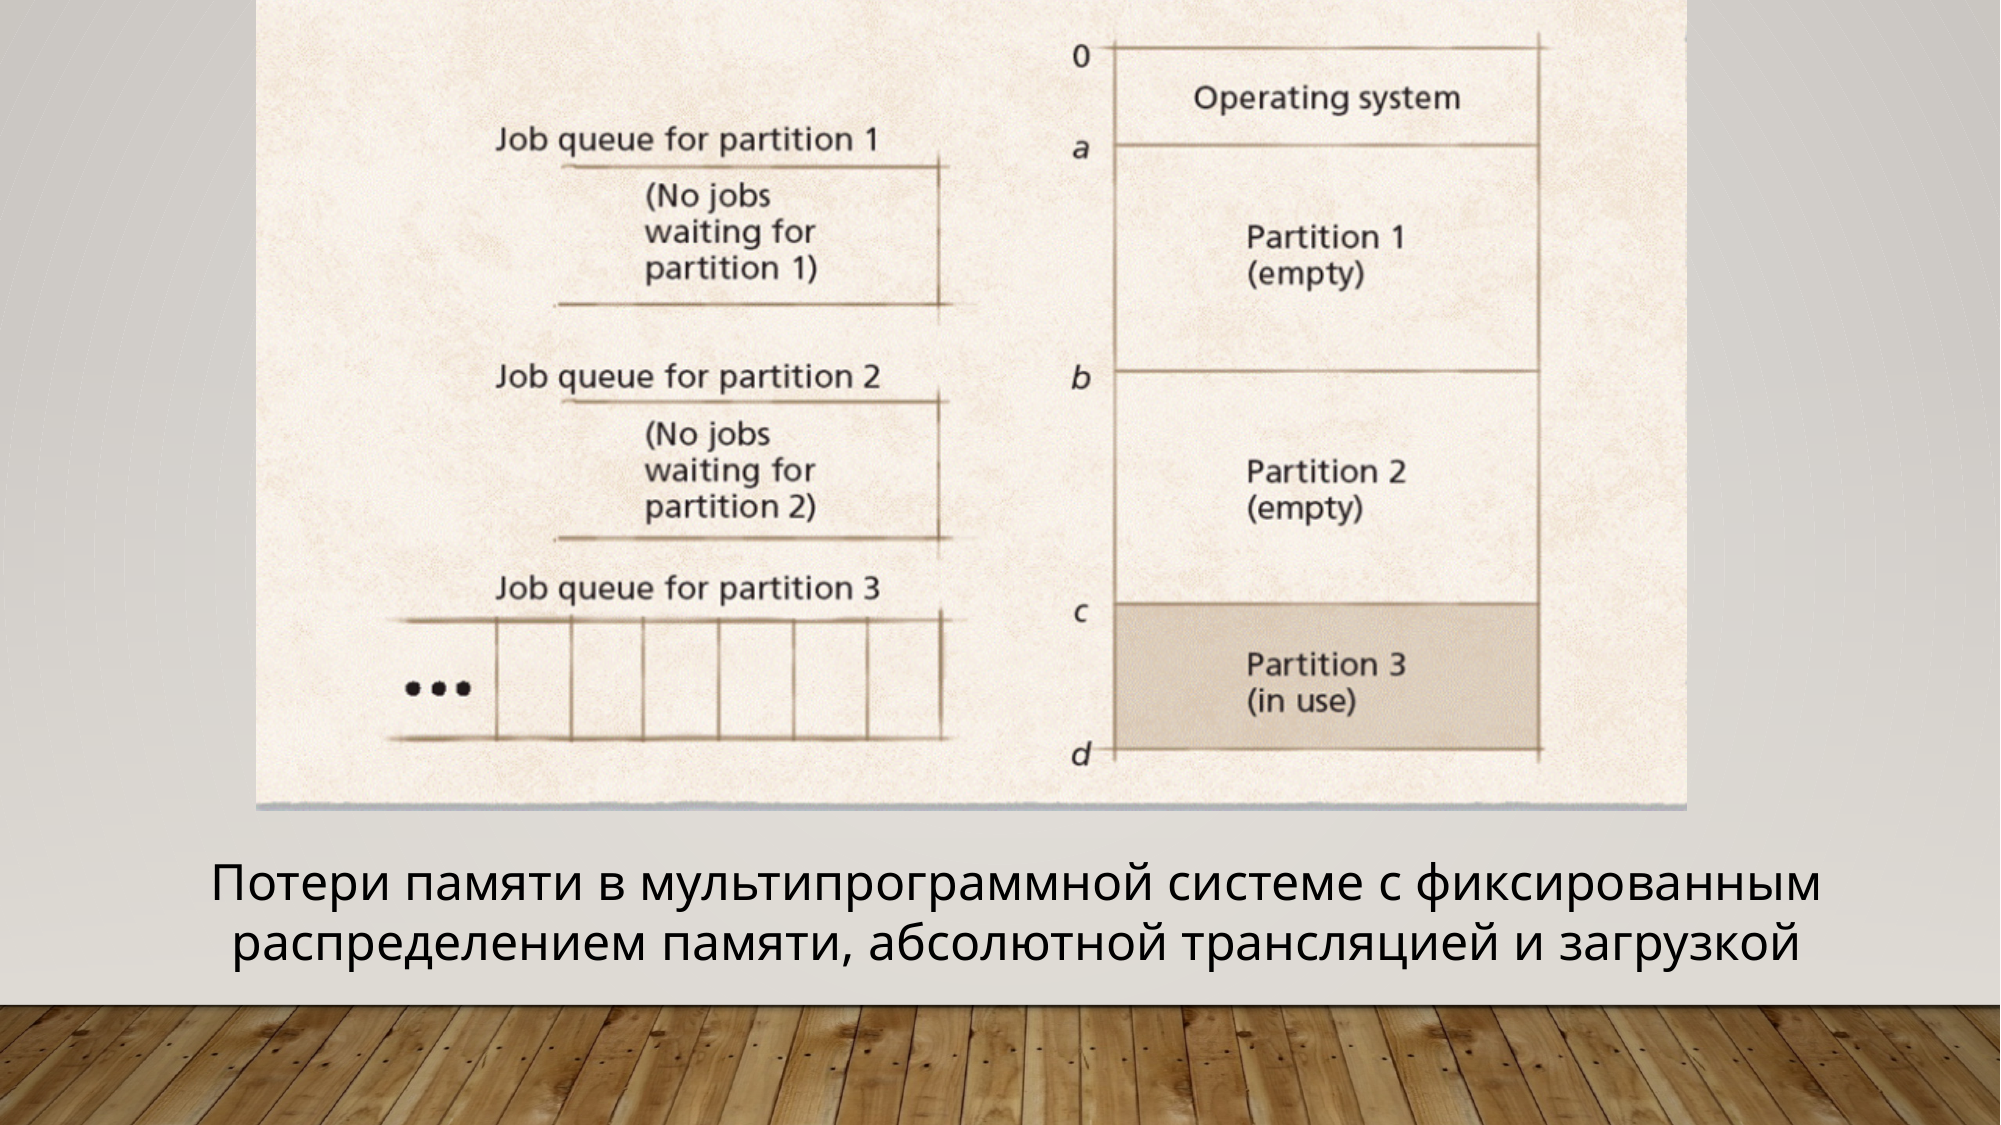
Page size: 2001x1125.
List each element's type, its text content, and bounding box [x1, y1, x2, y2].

picture [256, 0, 1687, 812]
picture [0, 1005, 2000, 1125]
text_box Потери памяти в мультипрограммной системе с фиксированным распределением памяти, абсолютной трансляцией и загрузкой [88, 843, 1946, 978]
